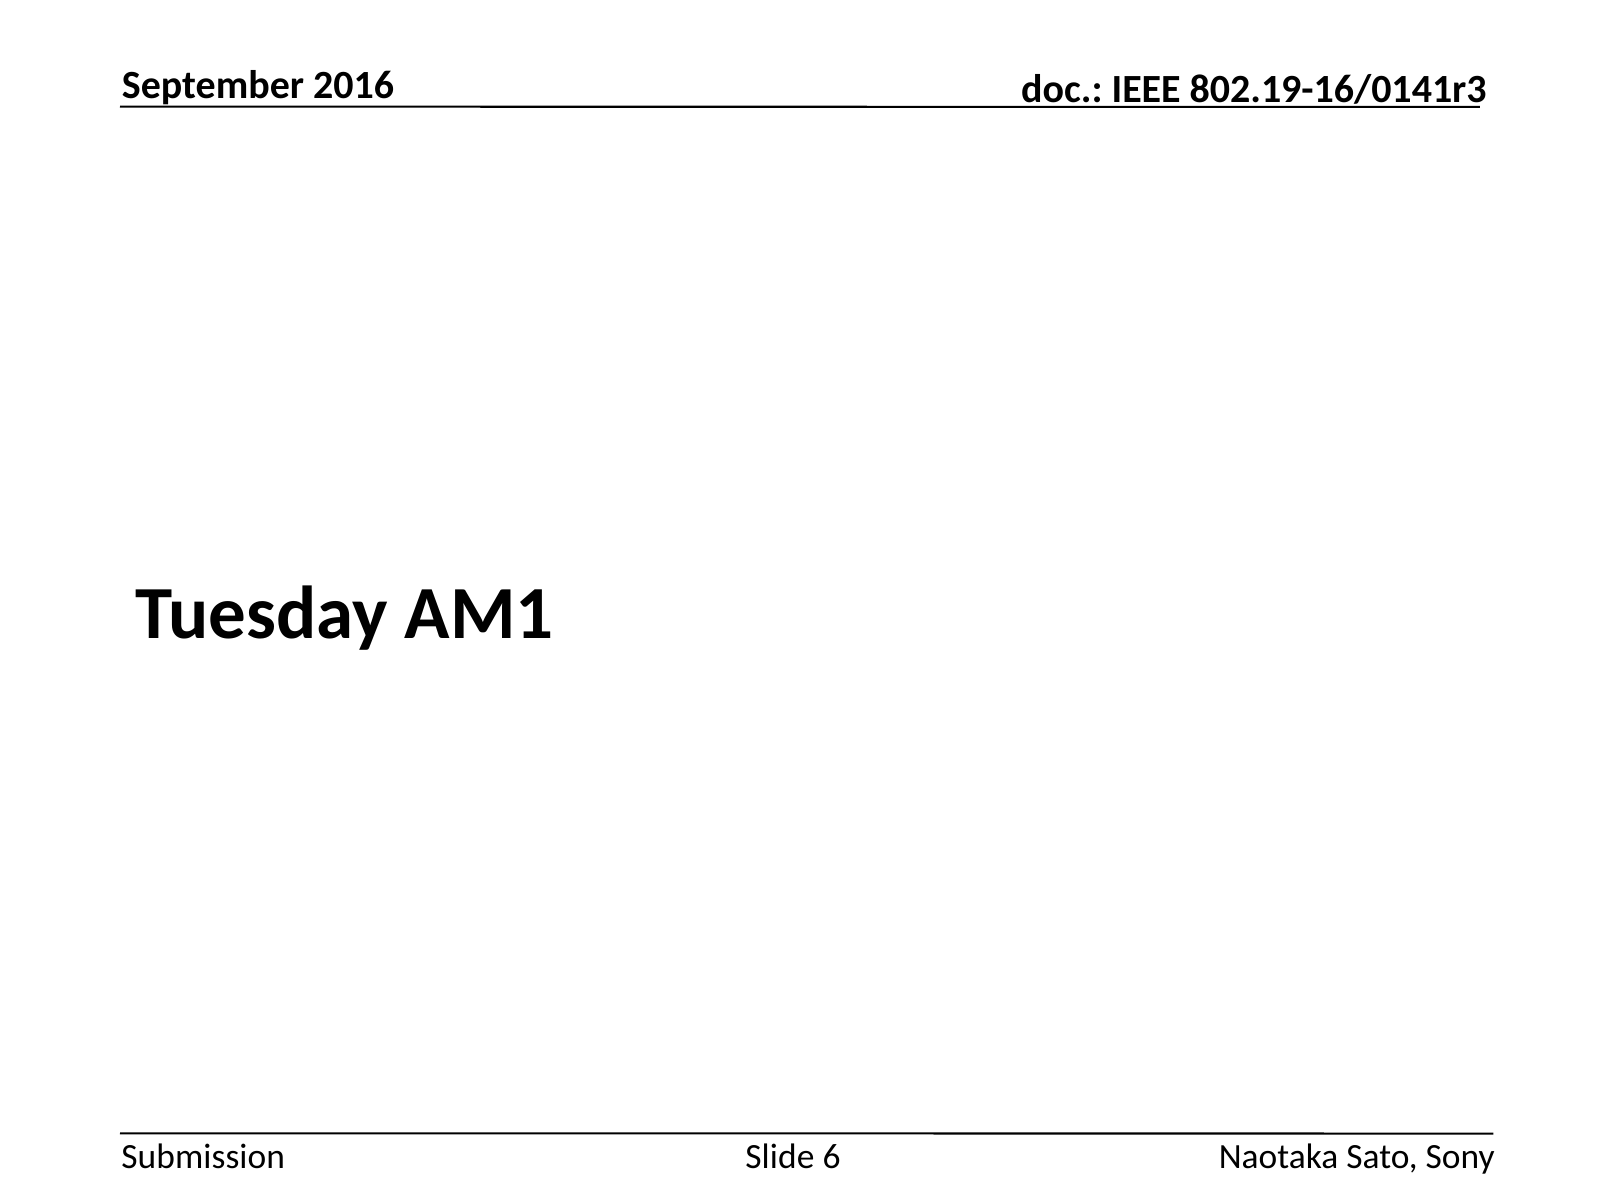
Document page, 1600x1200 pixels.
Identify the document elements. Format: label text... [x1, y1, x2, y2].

footer Naotaka Sato, Sony [937, 1132, 1495, 1174]
list Tuesday AM1 [119, 262, 1480, 1126]
slide_number Slide 6 [733, 1132, 854, 1197]
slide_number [121, 58, 451, 107]
